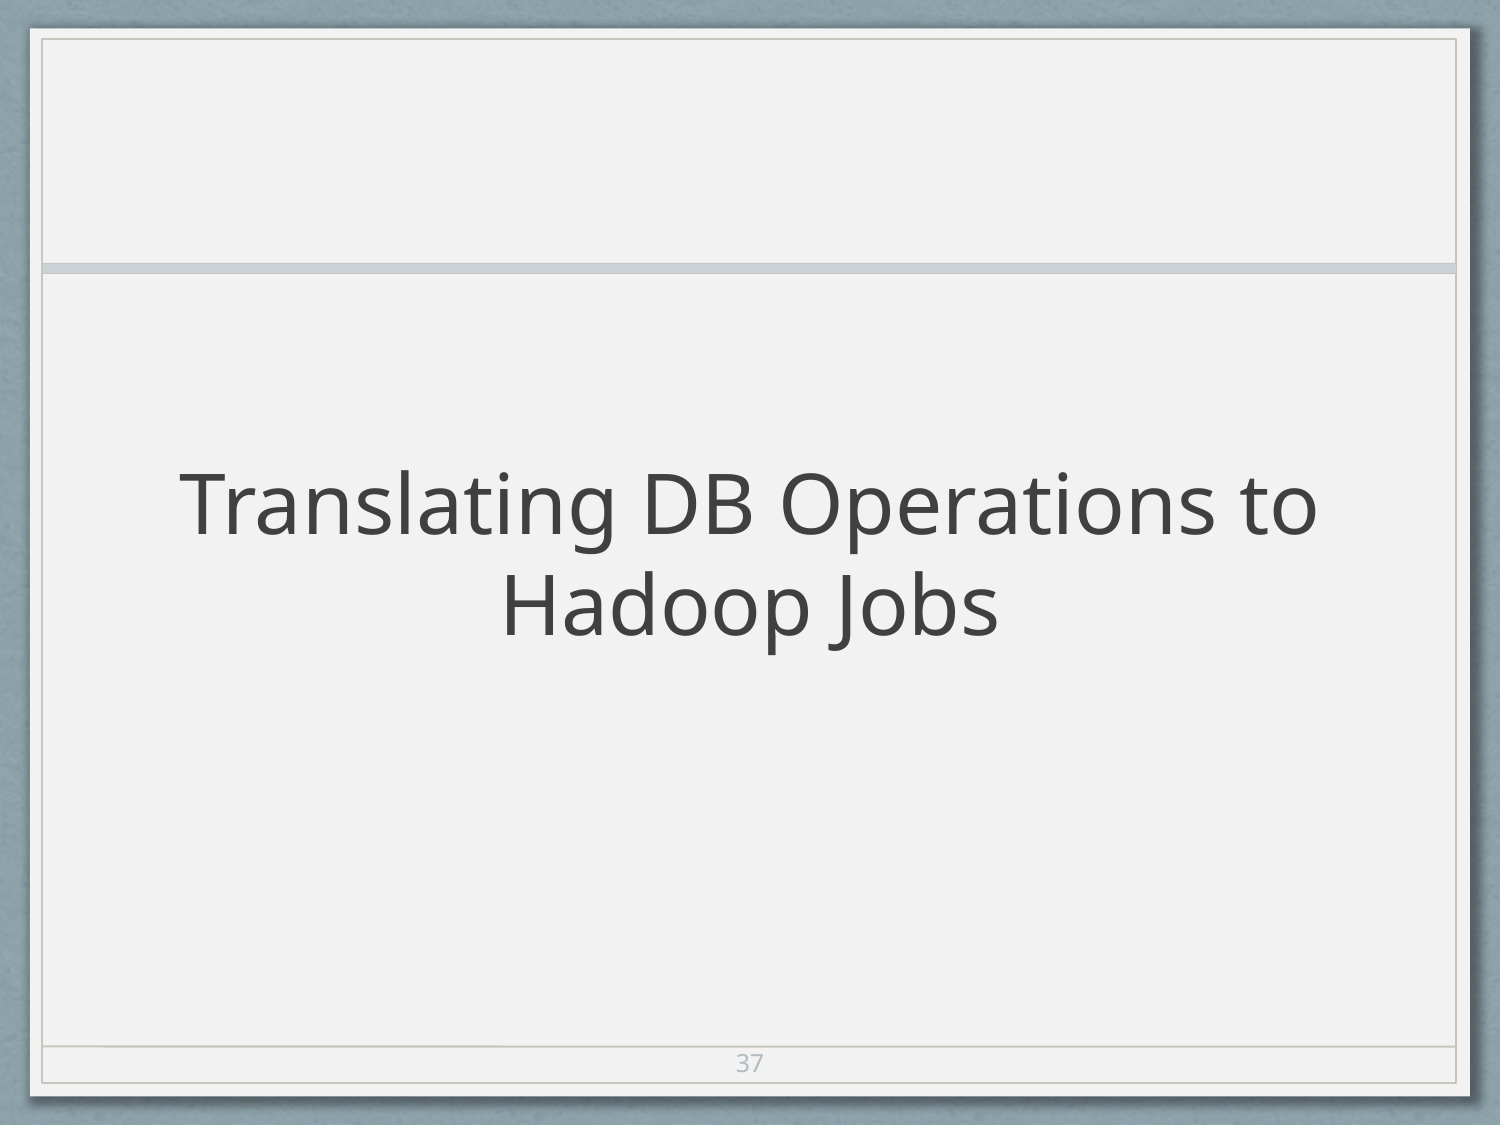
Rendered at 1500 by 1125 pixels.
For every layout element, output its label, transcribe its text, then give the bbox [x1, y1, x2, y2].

title Translating DB Operations to Hadoop Jobs [147, 441, 1353, 662]
slide_number 37 [687, 1042, 813, 1088]
